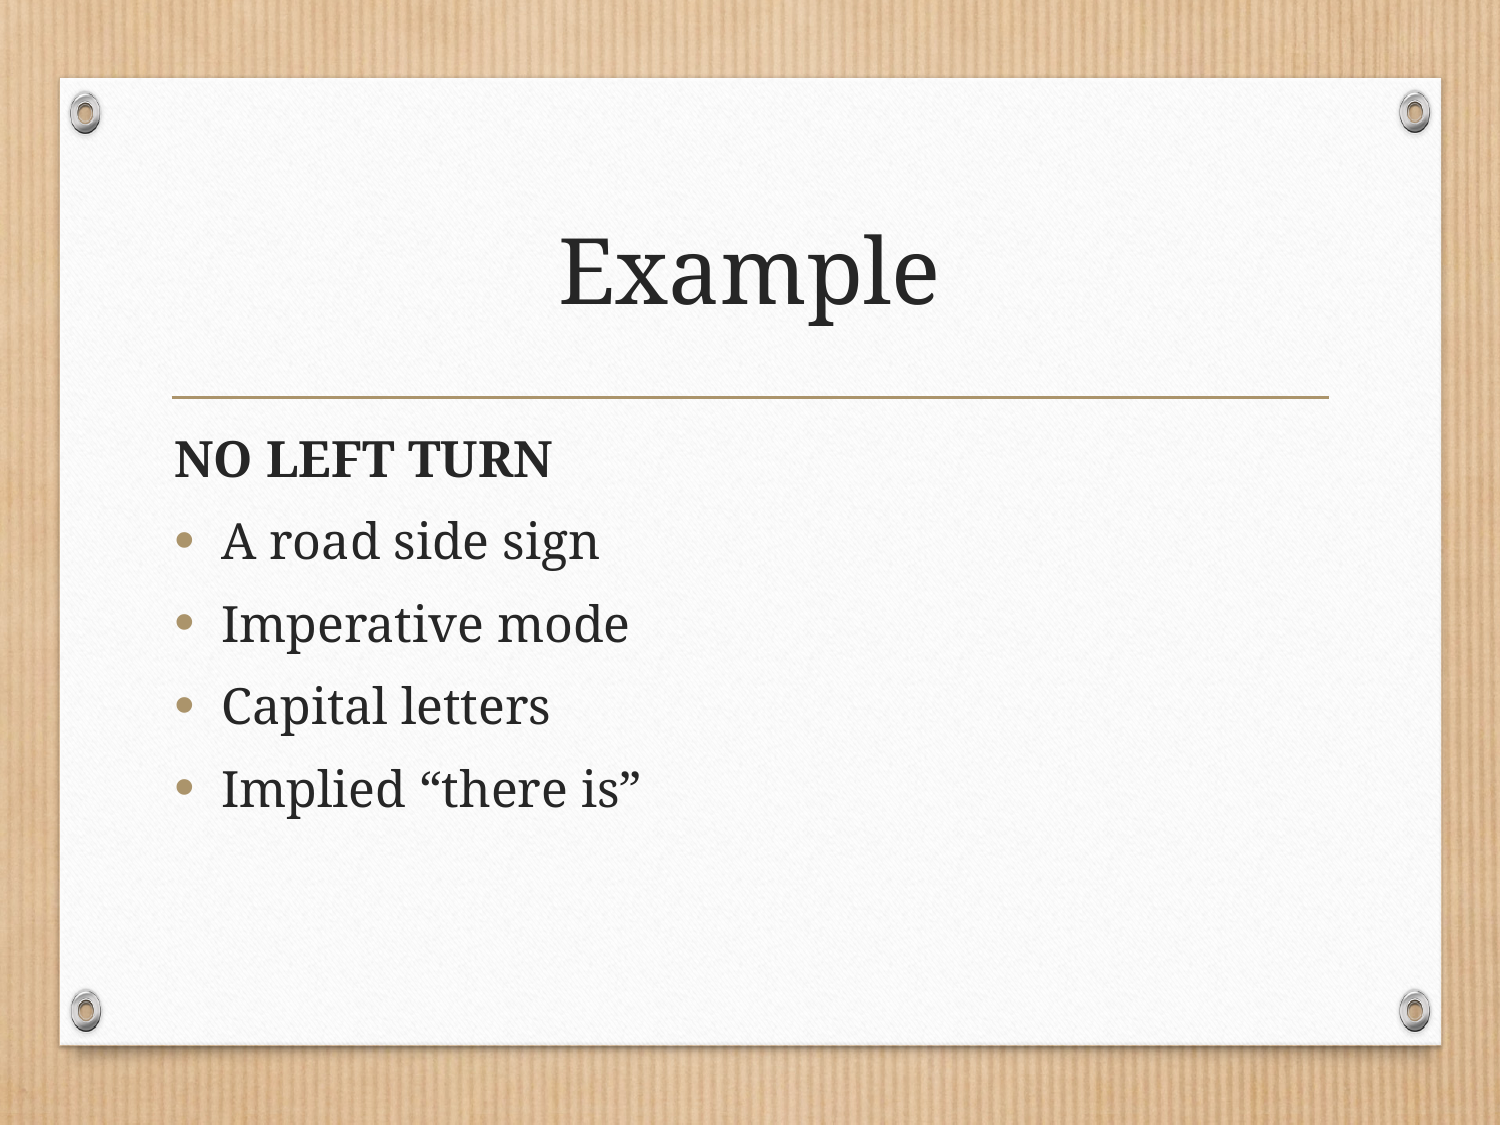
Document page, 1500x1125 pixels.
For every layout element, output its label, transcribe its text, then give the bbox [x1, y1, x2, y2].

title Example [159, 161, 1341, 375]
picture [0, 0, 1500, 1125]
list NO LEFT TURN A road side sign Imperative mode Capital letters Implied “there is” [159, 419, 1341, 964]
